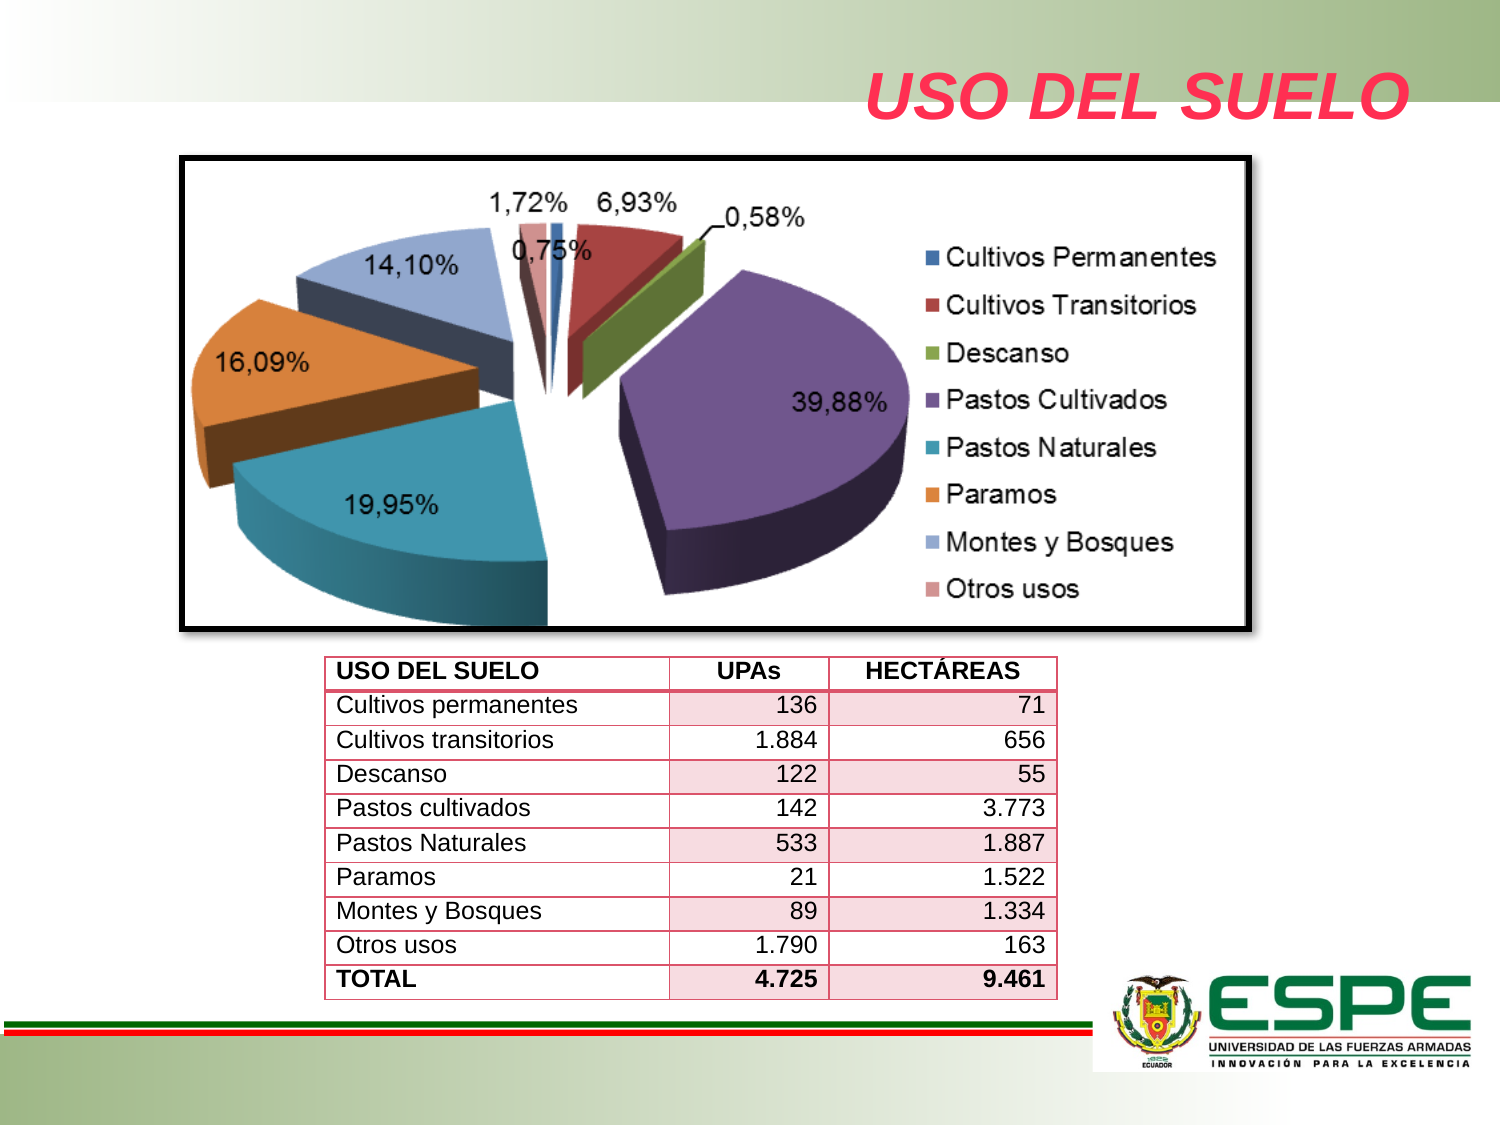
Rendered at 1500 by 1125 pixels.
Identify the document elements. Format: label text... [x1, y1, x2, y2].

picture [184, 160, 1247, 627]
table_cell Paramos [326, 863, 669, 896]
table_cell Cultivos permanentes [326, 693, 669, 725]
table_cell 9.461 [830, 966, 1056, 999]
table_cell TOTAL [326, 966, 669, 999]
table_cell 1.884 [670, 726, 828, 759]
table_header UPAs [670, 658, 828, 689]
table_cell 21 [670, 863, 828, 896]
table_cell Pastos Naturales [326, 829, 669, 862]
table_cell 71 [830, 693, 1056, 725]
title USO DEL SUELO [75, 45, 1425, 233]
table_cell Otros usos [326, 932, 669, 964]
table_cell 163 [830, 932, 1056, 964]
table_cell 656 [830, 726, 1056, 759]
table_cell 55 [830, 761, 1056, 793]
table_header USO DEL SUELO [326, 658, 669, 689]
table_cell Pastos cultivados [326, 795, 669, 827]
picture [1092, 968, 1495, 1072]
table_cell 1.887 [830, 829, 1056, 862]
table_cell Descanso [326, 761, 669, 793]
table_cell 1.790 [670, 932, 828, 964]
table_cell 142 [670, 795, 828, 827]
table_cell Cultivos transitorios [326, 726, 669, 759]
table_cell 1.334 [830, 898, 1056, 930]
table_cell Montes y Bosques [326, 898, 669, 930]
table_cell 3.773 [830, 795, 1056, 827]
table_cell 136 [670, 693, 828, 725]
table_cell 533 [670, 829, 828, 862]
table_cell 4.725 [670, 966, 828, 999]
table_cell 1.522 [830, 863, 1056, 896]
table_header HECTÁREAS [830, 658, 1056, 689]
table_cell 89 [670, 898, 828, 930]
table_cell 122 [670, 761, 828, 793]
